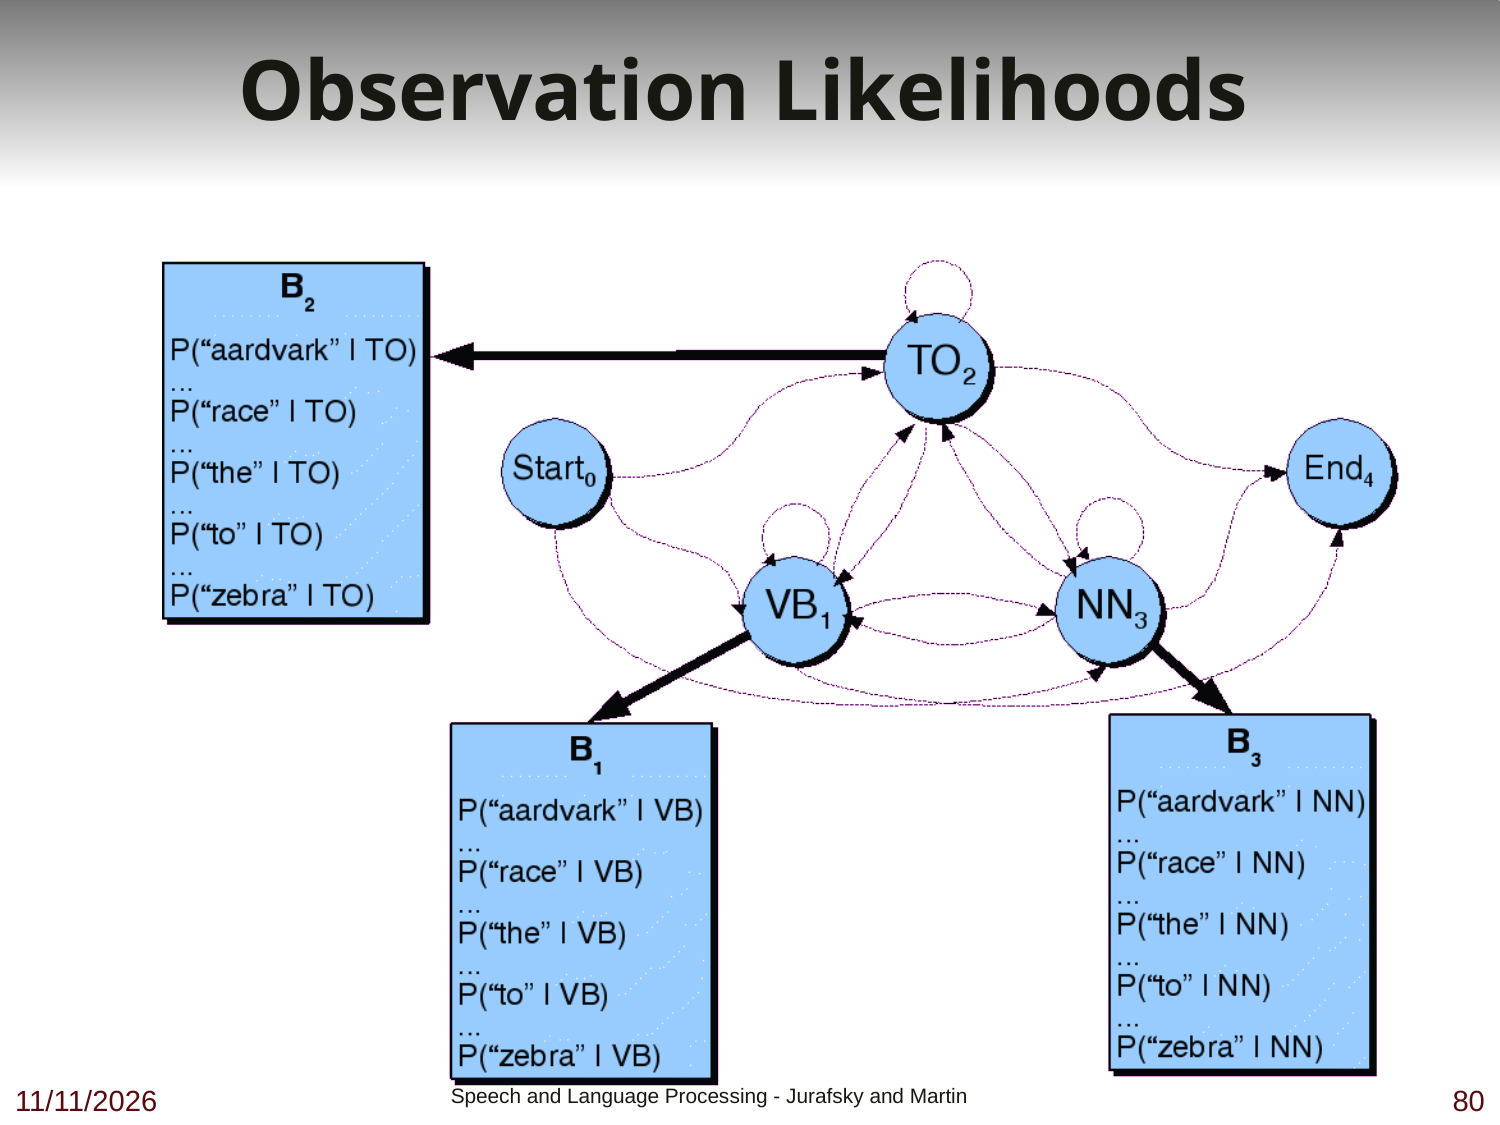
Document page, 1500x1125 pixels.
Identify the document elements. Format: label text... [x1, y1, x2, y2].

slide_number 80 [1424, 1074, 1500, 1125]
title Observation Likelihoods [12, 0, 1475, 175]
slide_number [0, 1074, 199, 1125]
footer Speech and Language Processing - Jurafsky and Martin [199, 1074, 1424, 1125]
picture [162, 249, 1400, 1089]
